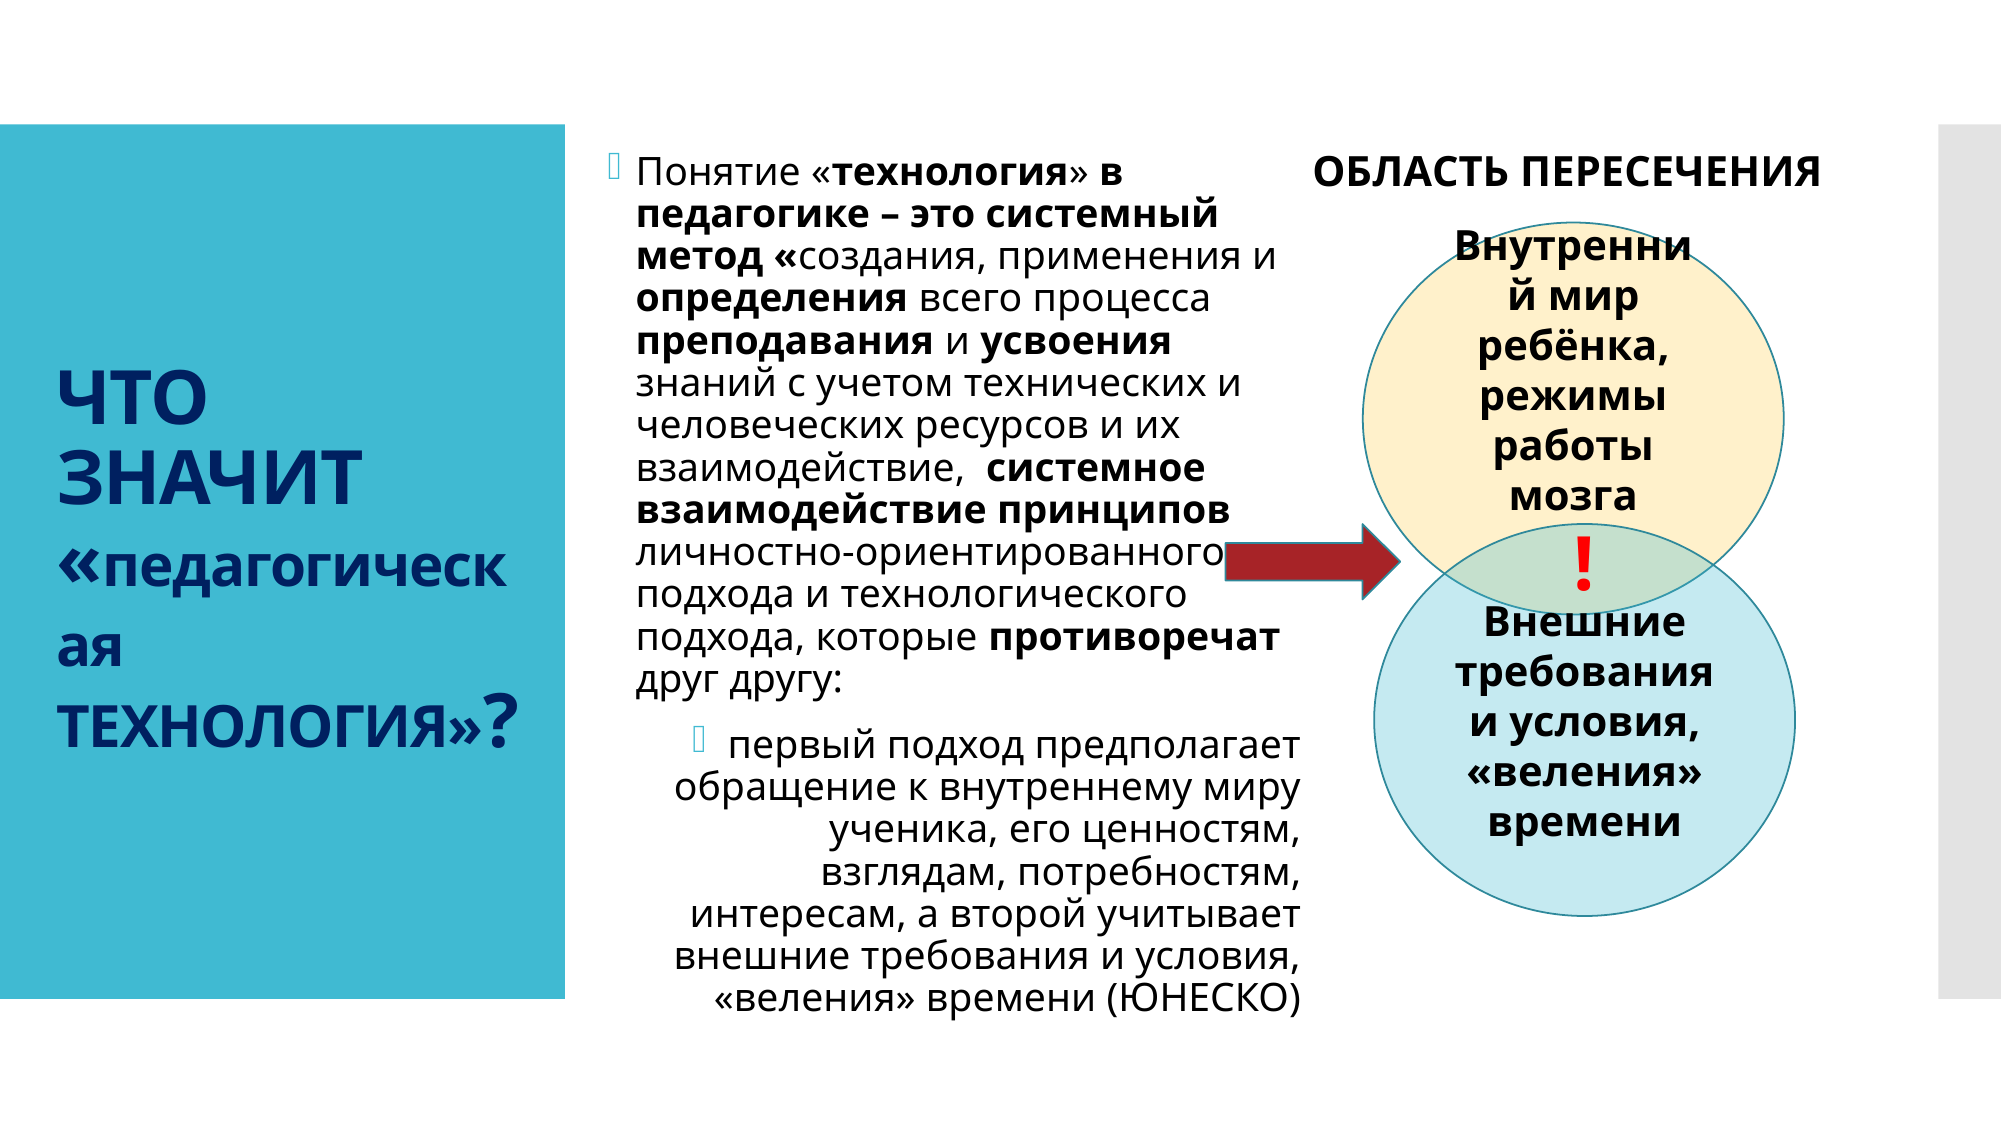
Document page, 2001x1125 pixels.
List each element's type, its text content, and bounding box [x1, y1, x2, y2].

text_box ! [1537, 508, 1632, 613]
text_box Внутренний мир ребёнка, режимы работы мозга [1361, 221, 1785, 573]
list ОБЛАСТЬ ПЕРЕСЕЧЕНИЯ [1282, 142, 1853, 983]
list Понятие «технология» в педагогике – это системный метод «создания, применения и определения всего процесса преподавания и усвоения знаний с учетом технических и человеческих ресурсов и их взаимодействие, системное взаимодействие принципов личностно-ориентированного подхода и технологического подхода, которые противоречат друг другу: первый подход предполагает обращение к внутреннему миру ученика, его ценностям, взглядам, потребностям, интересам, а второй учитывает внешние требования и условия, «веления» времени (ЮНЕСКО) [592, 142, 1317, 1030]
title ЧТО ЗНАЧИТ «педагогическая ТЕХНОЛОГИЯ»? [41, 184, 536, 940]
text_box [1224, 523, 1401, 601]
text_box Внешние требования и условия, «веления» времени [1373, 528, 1796, 917]
